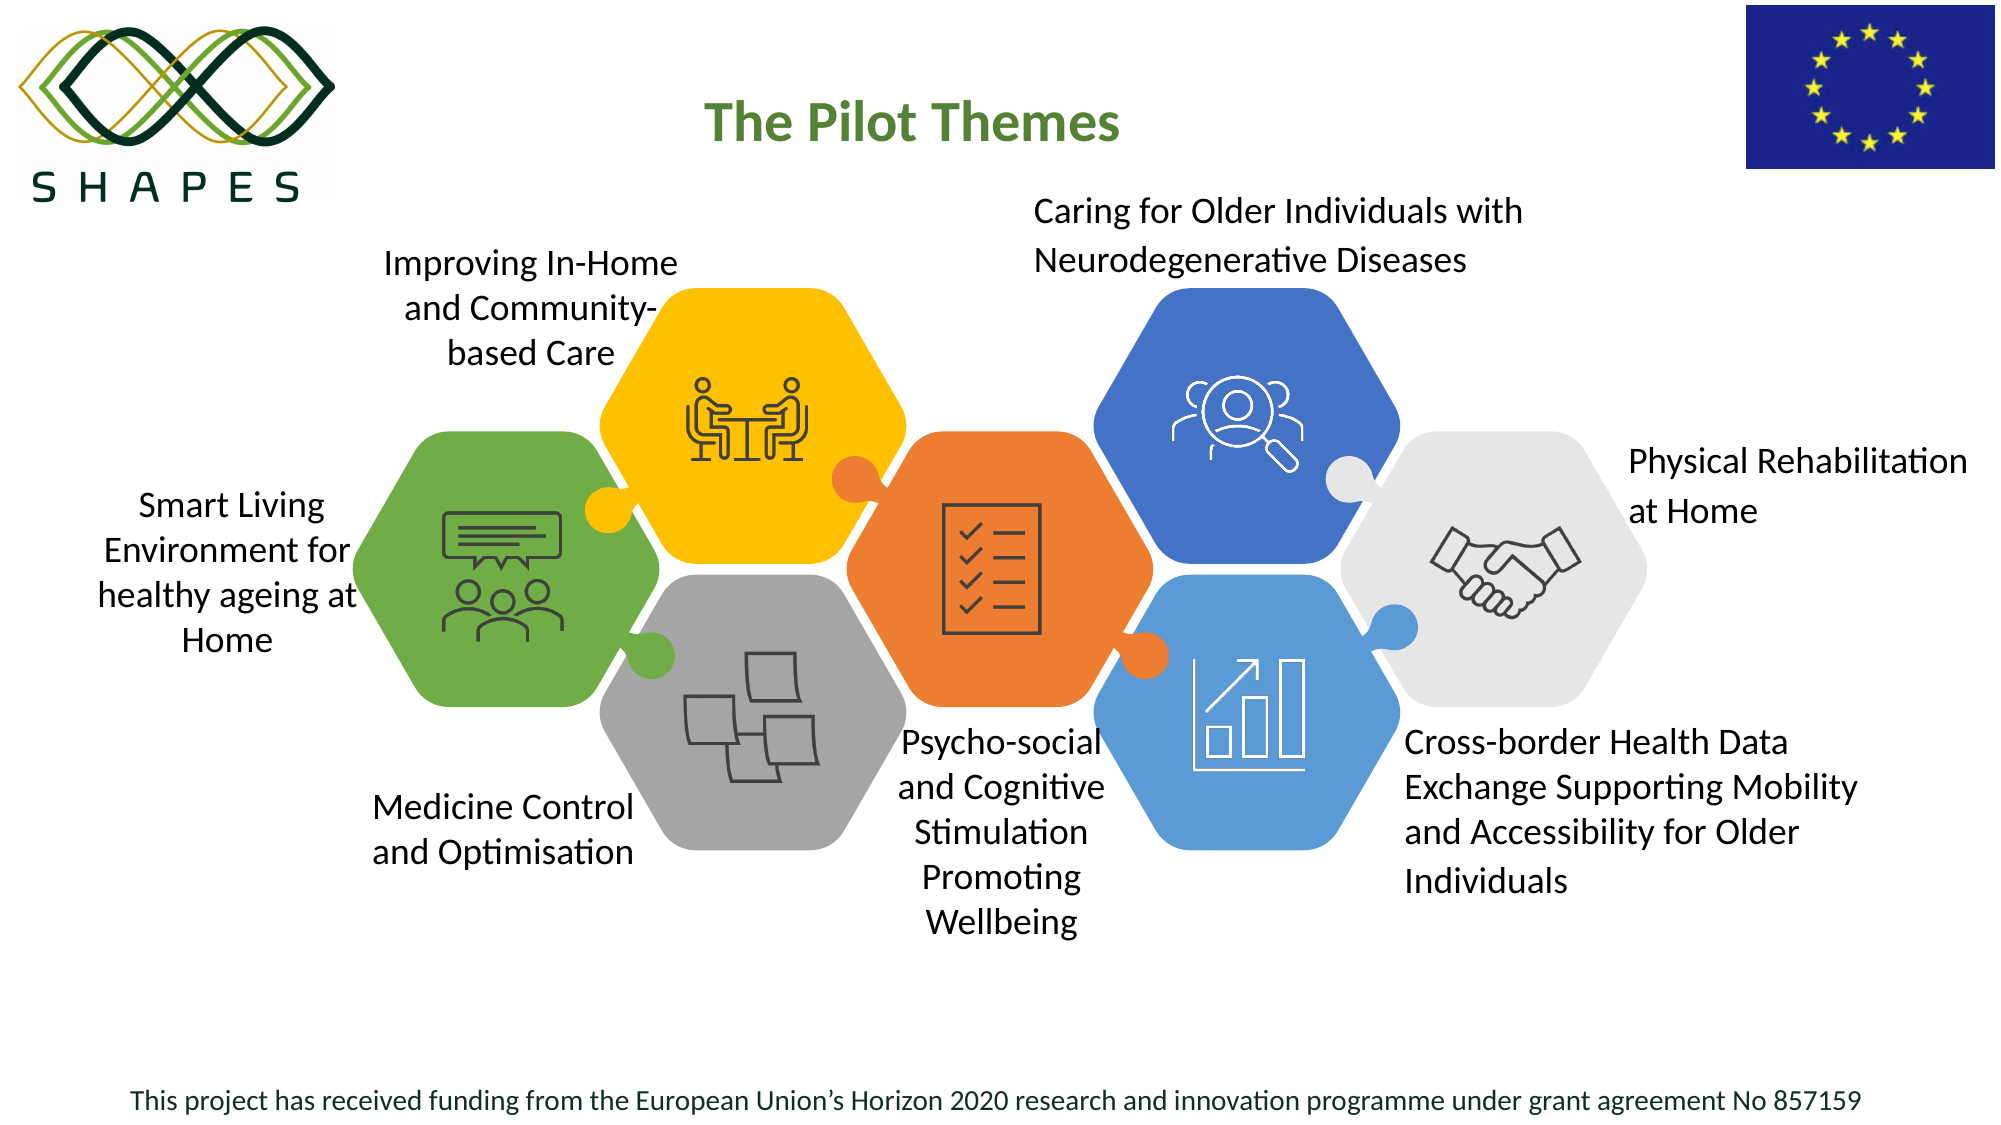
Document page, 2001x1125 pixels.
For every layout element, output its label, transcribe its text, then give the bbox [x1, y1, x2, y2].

picture [1746, 5, 1995, 169]
text_box Cross-border Health Data Exchange Supporting Mobility and Accessibility for Older Individuals [1404, 709, 1909, 909]
text_box Medicine Control and Optimisation [312, 774, 635, 880]
text_box Improving In-Home and Community-based Care [373, 230, 689, 288]
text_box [352, 288, 1648, 851]
text_box Caring for Older Individuals with Neurodegenerative Diseases [1033, 178, 1574, 288]
text_box Smart Living Environment for healthy ageing at Home [74, 472, 352, 668]
text_box Psycho-social and Cognitive Stimulation Promoting Wellbeing [870, 851, 1133, 950]
text_box The Pilot Themes [412, 76, 1413, 161]
picture [17, 26, 336, 203]
text_box Physical Rehabilitation at Home [1648, 428, 1982, 539]
